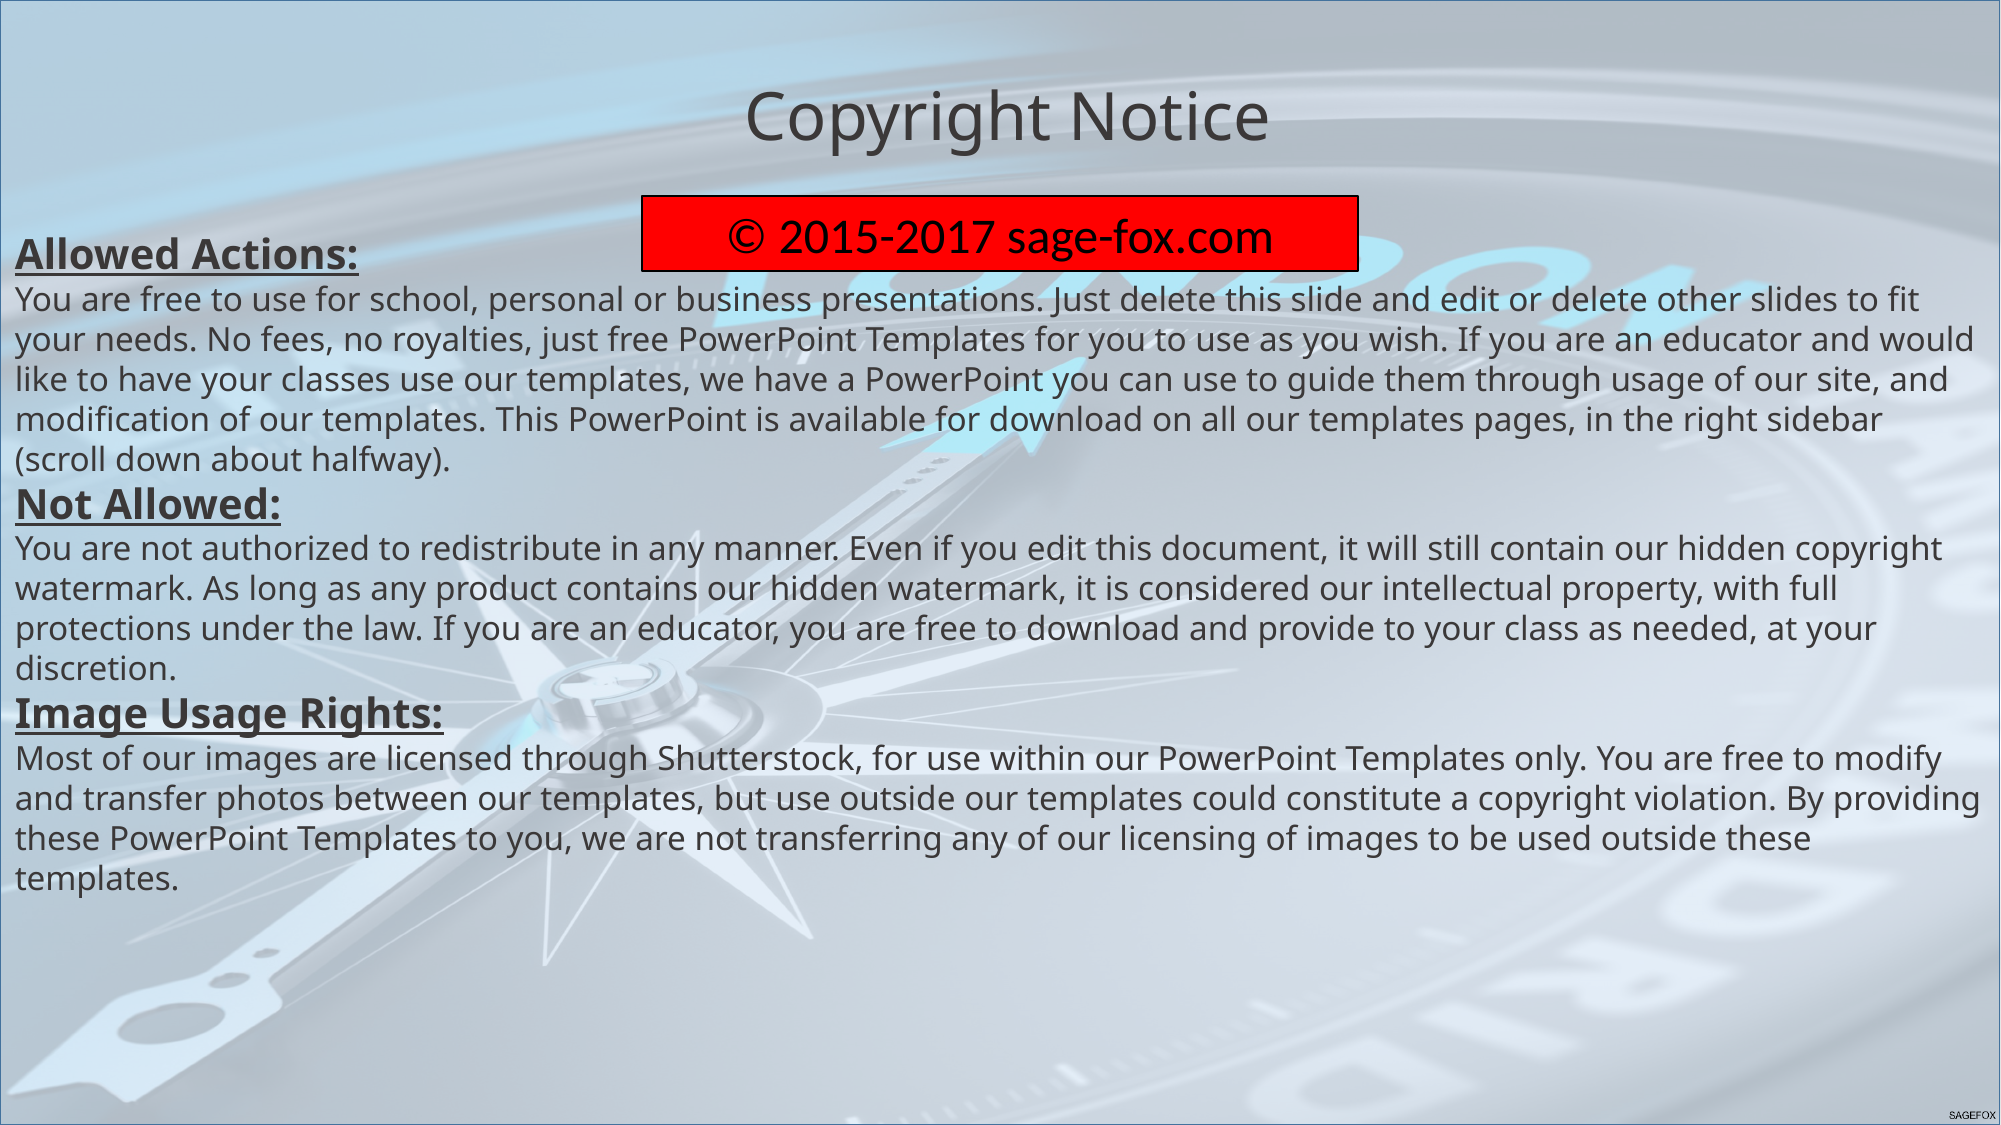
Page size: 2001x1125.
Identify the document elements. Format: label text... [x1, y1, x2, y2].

text_box Allowed Actions: You are free to use for school, personal or business presentations. Just delete this slide and edit or delete other slides to fit your needs. No fees, no royalties, just free PowerPoint Templates for you to use as you wish. If you are an educator and would like to have your classes use our templates, we have a PowerPoint you can use to guide them through usage of our site, and modification of our templates. This PowerPoint is available for download on all our templates pages, in the right sidebar (scroll down about halfway). Not Allowed: You are not authorized to redistribute in any manner. Even if you edit this document, it will still contain our hidden copyright watermark. As long as any product contains our hidden watermark, it is considered our intellectual property, with full protections under the law. If you are an educator, you are free to download and provide to your class as needed, at your discretion. Image Usage Rights: Most of our images are licensed through Shutterstock, for use within our PowerPoint Templates only. You are free to modify and transfer photos between our templates, but use outside our templates could constitute a copyright violation. By providing these PowerPoint Templates to you, we are not transferring any of our licensing of images to be used outside these templates. [0, 0, 2000, 1125]
title Copyright Notice [493, 60, 1524, 178]
text_box © 2015-2017 sage-fox.com [641, 196, 1358, 272]
